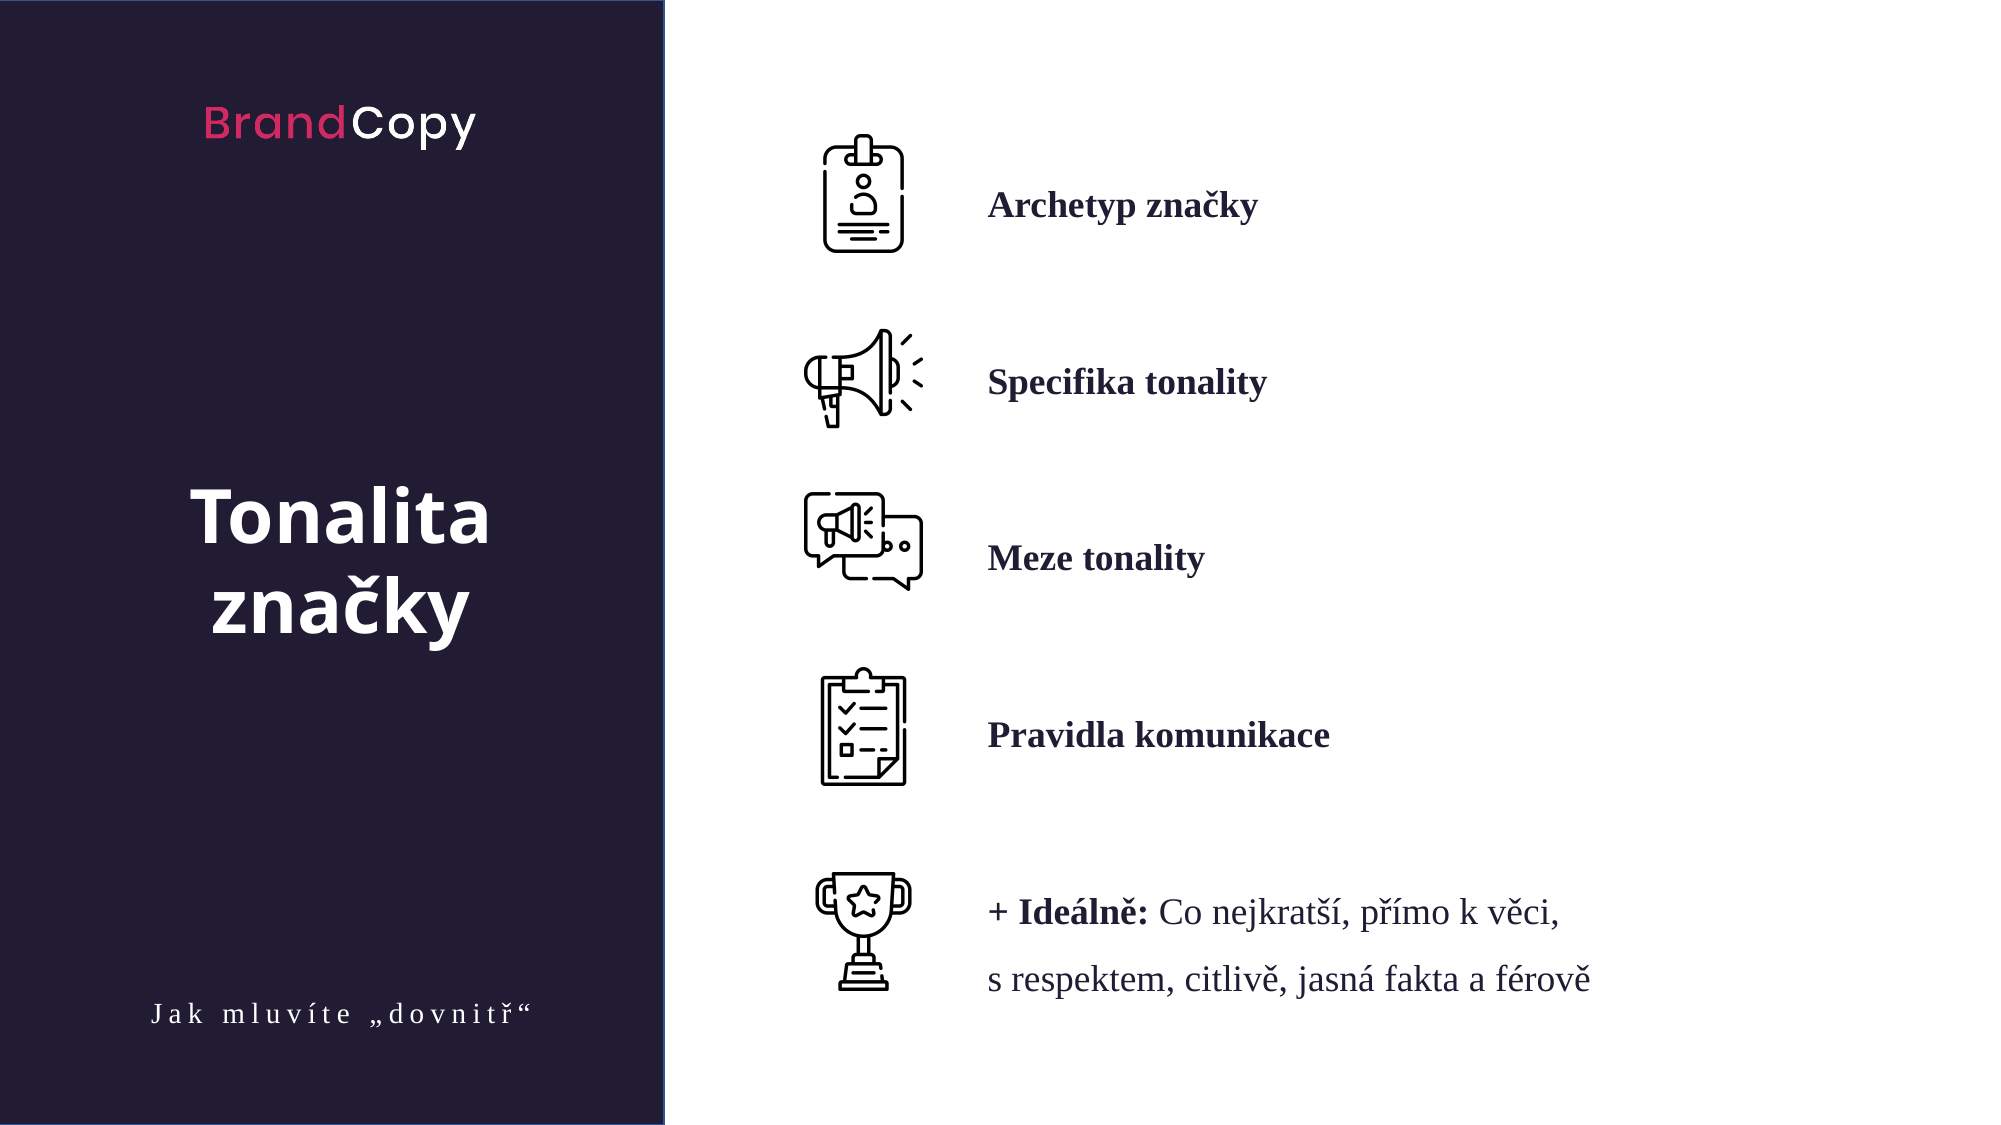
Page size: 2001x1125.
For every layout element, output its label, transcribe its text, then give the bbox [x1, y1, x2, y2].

list Archetyp značky Specifika tonality Meze tonality Pravidla komunikace + Ideálně: Co nejkratší, přímo k věci, s respektem, citlivě, jasná fakta a férově [972, 149, 1711, 1053]
picture [804, 319, 923, 438]
picture [804, 134, 923, 253]
picture [804, 872, 923, 991]
picture [206, 105, 476, 149]
picture [804, 667, 923, 786]
title Tonalita značky [73, 149, 609, 967]
picture [804, 482, 923, 601]
list Jak mluvíte „dovnitř“ [73, 990, 609, 1053]
